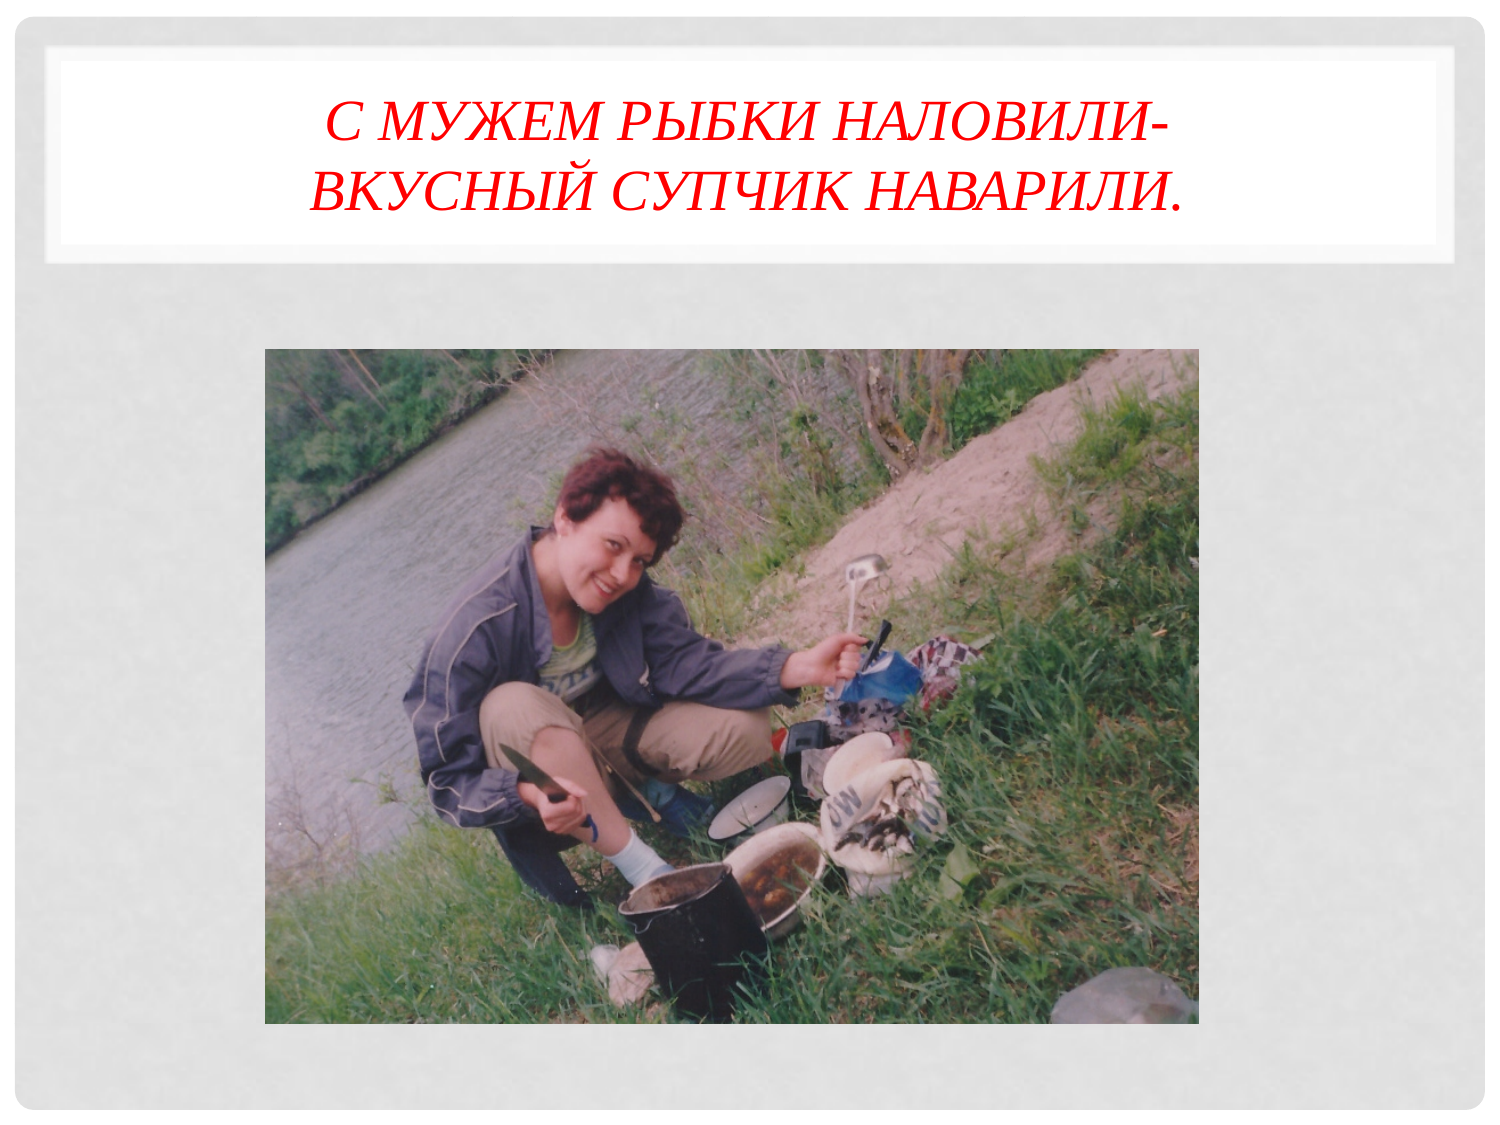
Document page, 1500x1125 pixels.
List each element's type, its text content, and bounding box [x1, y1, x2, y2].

title С мужем рыбки наловили- вкусный супчик наварили. [69, 66, 1425, 238]
picture [265, 349, 1200, 1024]
